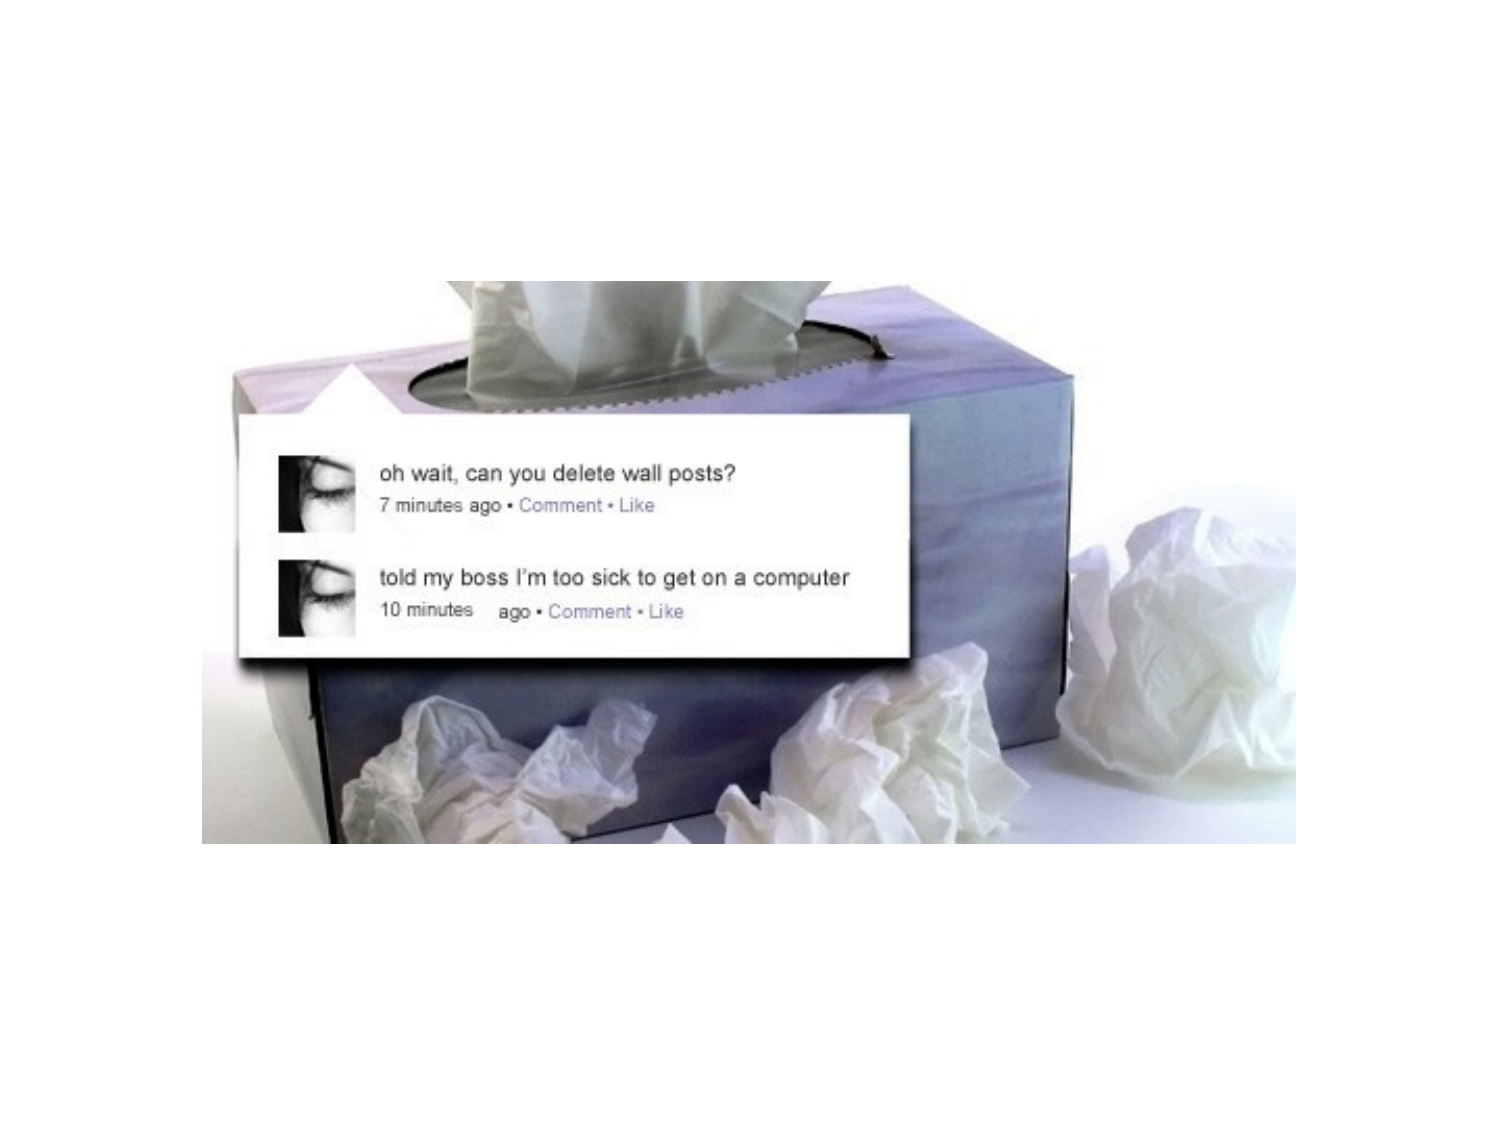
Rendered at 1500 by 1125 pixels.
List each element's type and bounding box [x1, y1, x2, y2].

picture [201, 281, 1297, 844]
